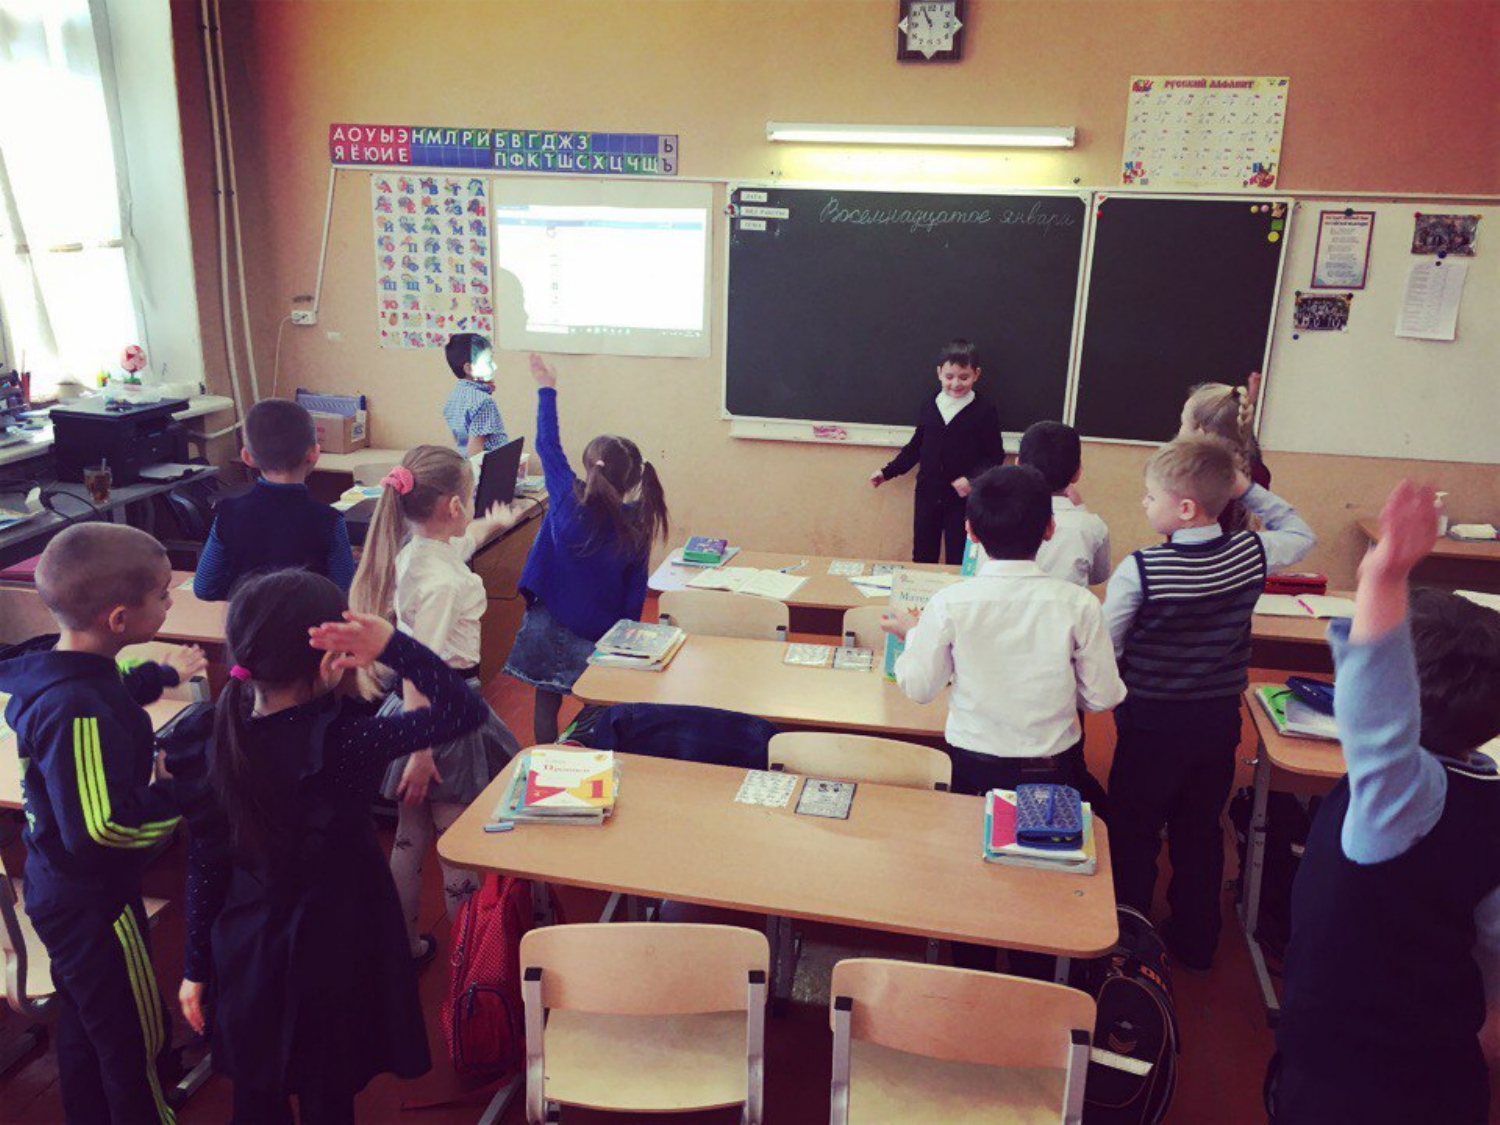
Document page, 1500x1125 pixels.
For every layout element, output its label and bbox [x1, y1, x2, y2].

list [0, 0, 1500, 1125]
